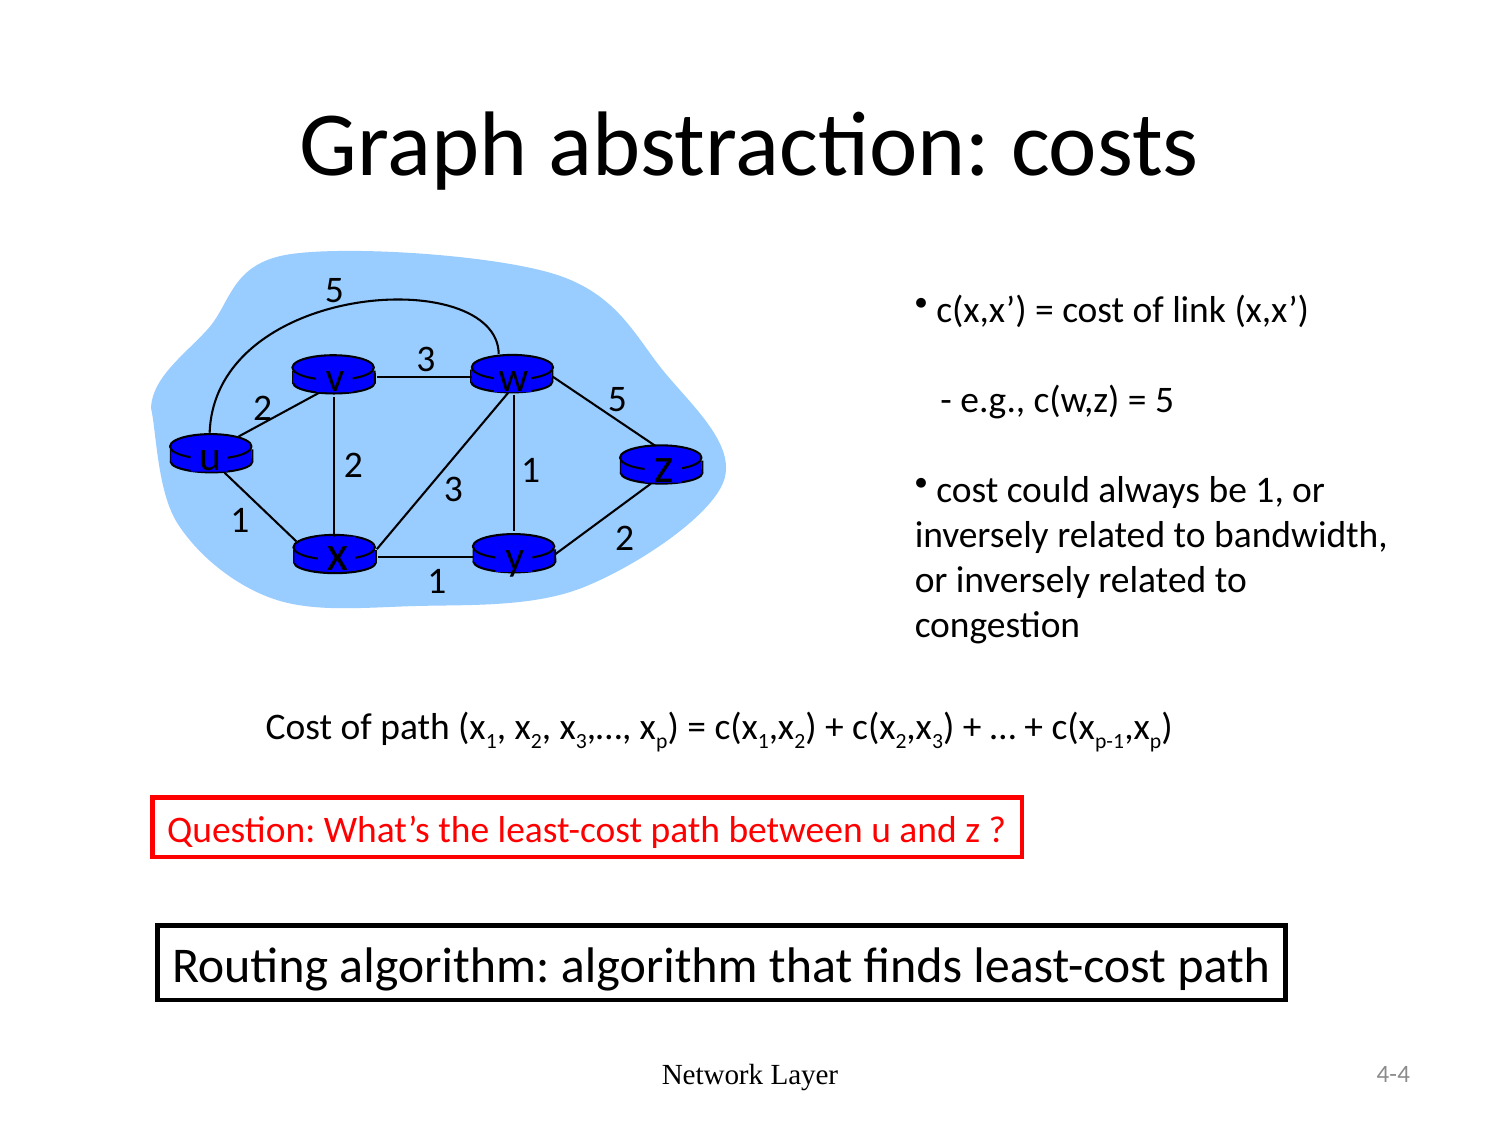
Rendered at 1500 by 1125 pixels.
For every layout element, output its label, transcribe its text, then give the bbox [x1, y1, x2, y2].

footer Network Layer [512, 1042, 988, 1103]
text_box Question: What’s the least-cost path between u and z ? [152, 797, 1023, 858]
slide_number 4-4 [1074, 1042, 1425, 1103]
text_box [150, 245, 738, 613]
title Graph abstraction: costs [75, 45, 1425, 233]
text_box c(x,x’) = cost of link (x,x’) - e.g., c(w,z) = 5 cost could always be 1, or inversely related to bandwidth, or inversely related to congestion [900, 277, 1404, 653]
text_box Cost of path (x1, x2, x3,…, xp) = c(x1,x2) + c(x2,x3) + … + c(xp-1,xp) [250, 694, 1205, 761]
text_box Routing algorithm: algorithm that finds least-cost path [157, 925, 1286, 1000]
